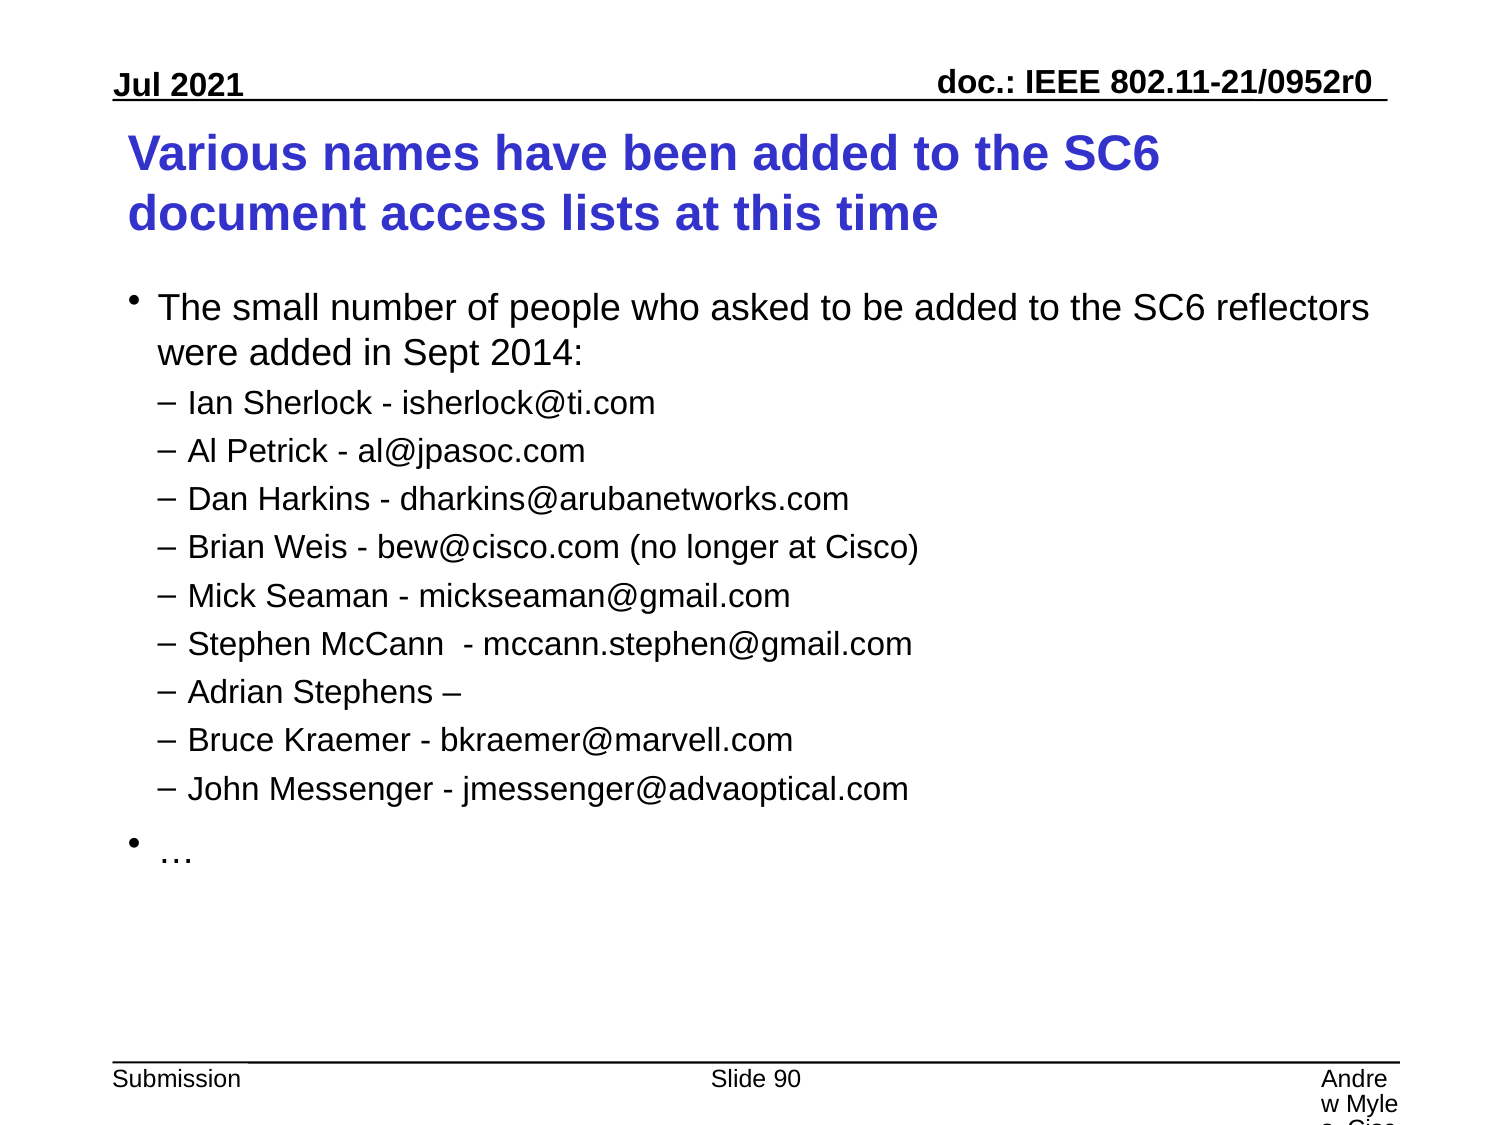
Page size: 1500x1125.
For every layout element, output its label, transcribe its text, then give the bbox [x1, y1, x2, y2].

footer Andrew Myles, Cisco [1320, 1061, 1402, 1093]
list The small number of people who asked to be added to the SC6 reflectors were added in Sept 2014: Ian Sherlock - isherlock@ti.com Al Petrick - al@jpasoc.com Dan Harkins - dharkins@arubanetworks.com Brian Weis - bew@cisco.com (no longer at Cisco) Mick Seaman - mickseaman@gmail.com Stephen McCann - mccann.stephen@gmail.com Adrian Stephens – Bruce Kraemer - bkraemer@marvell.com John Messenger - jmessenger@advaoptical.com … [112, 275, 1388, 950]
slide_number Slide 90 [709, 1061, 803, 1093]
title Various names have been added to the SC6 document access lists at this time [112, 112, 1388, 275]
